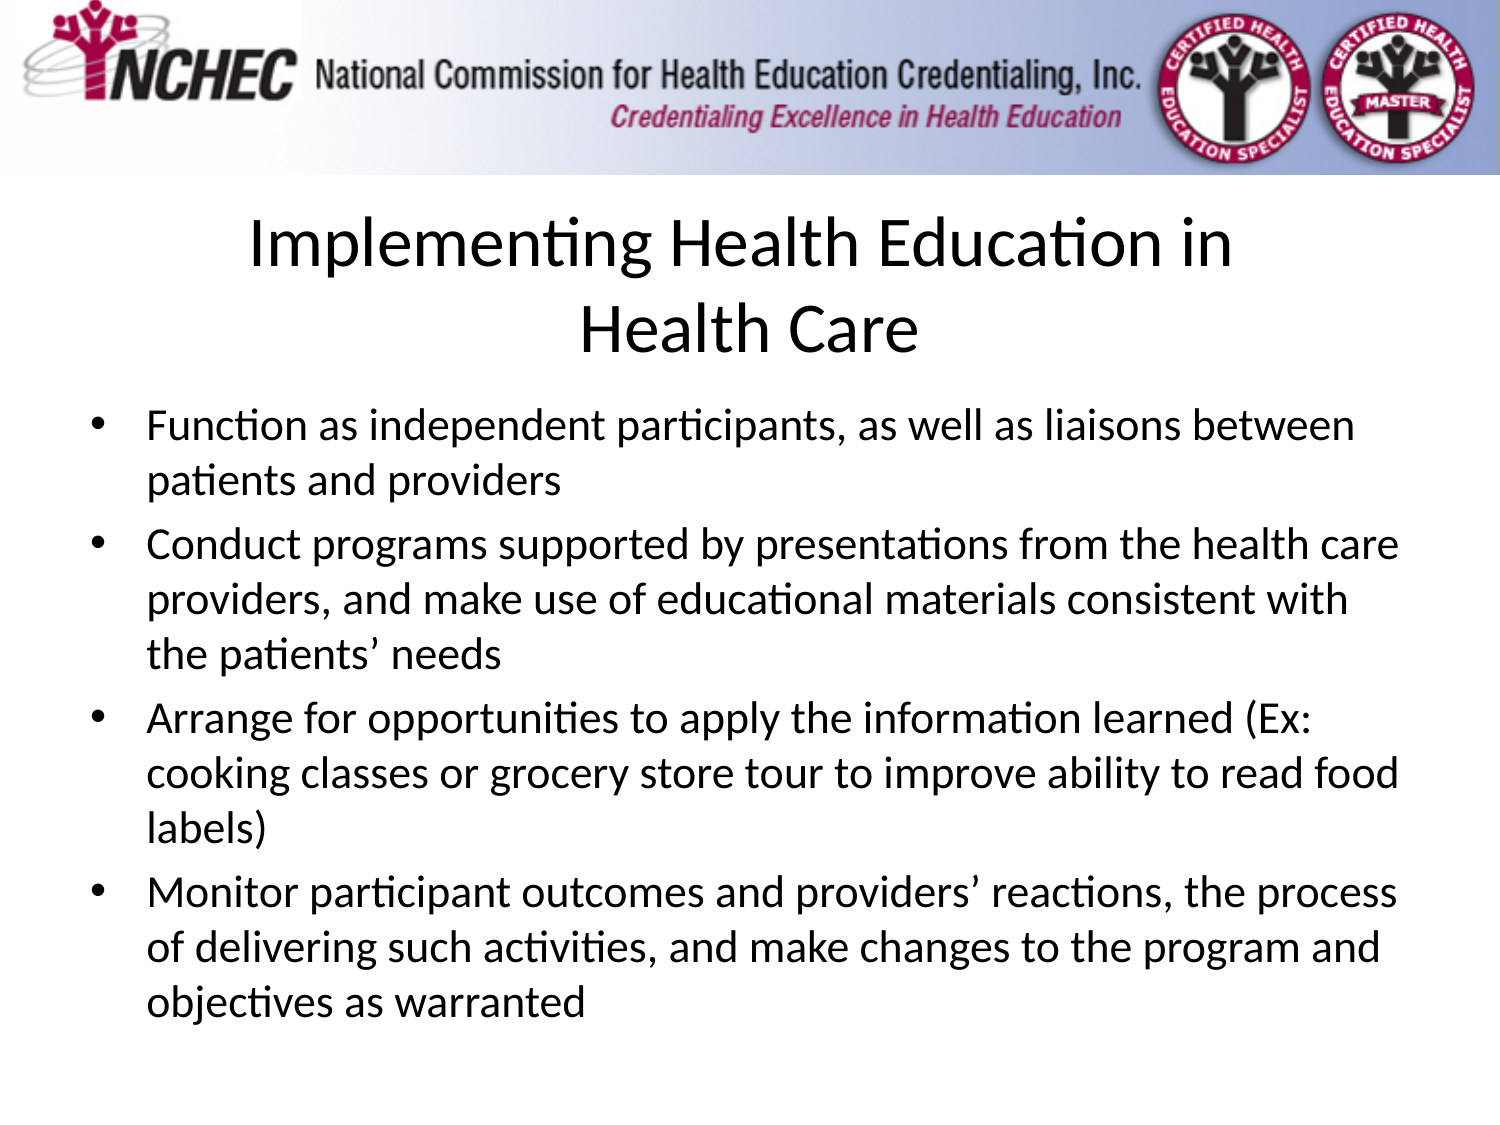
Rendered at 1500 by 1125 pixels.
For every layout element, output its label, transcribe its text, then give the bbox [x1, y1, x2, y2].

list Function as independent participants, as well as liaisons between patients and providers Conduct programs supported by presentations from the health care providers, and make use of educational materials consistent with the patients’ needs Arrange for opportunities to apply the information learned (Ex: cooking classes or grocery store tour to improve ability to read food labels) Monitor participant outcomes and providers’ reactions, the process of delivering such activities, and make changes to the program and objectives as warranted [75, 387, 1425, 1068]
title Implementing Health Education in Health Care [75, 187, 1425, 375]
picture [0, 0, 1500, 176]
